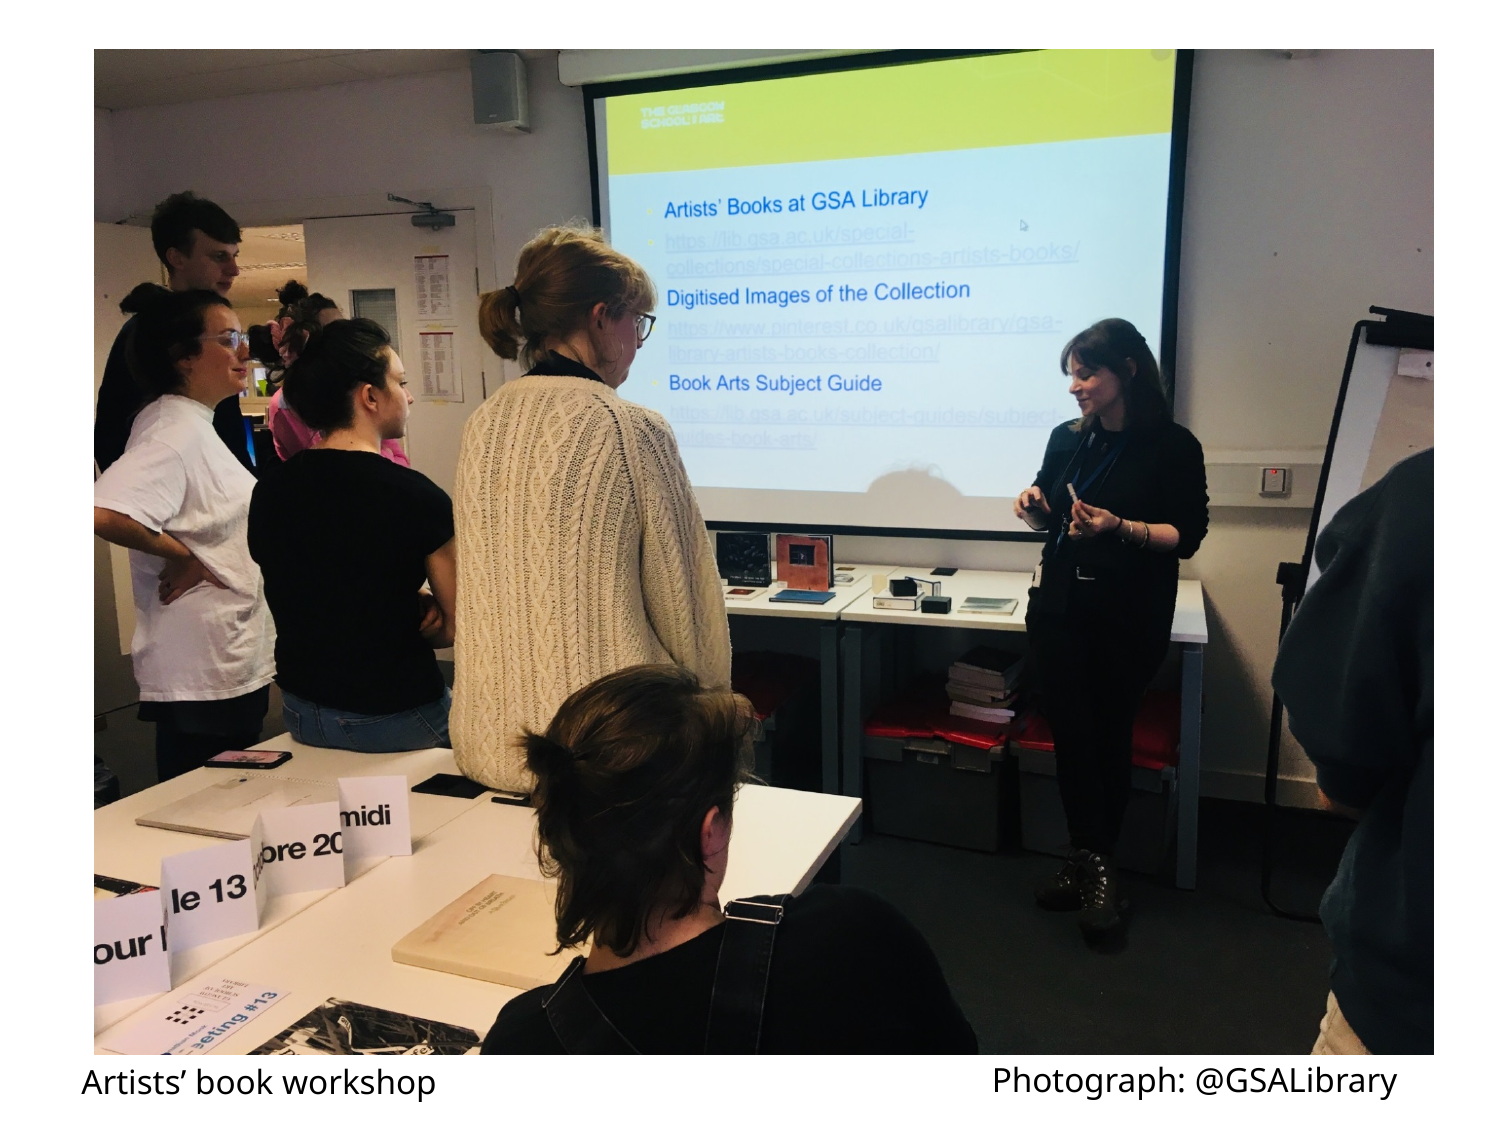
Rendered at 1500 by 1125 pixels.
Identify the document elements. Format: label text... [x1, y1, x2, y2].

text_box Photograph: @GSALibrary [977, 1062, 1413, 1107]
text_box Artists’ book workshop [66, 1054, 453, 1109]
picture [94, 49, 1434, 1055]
